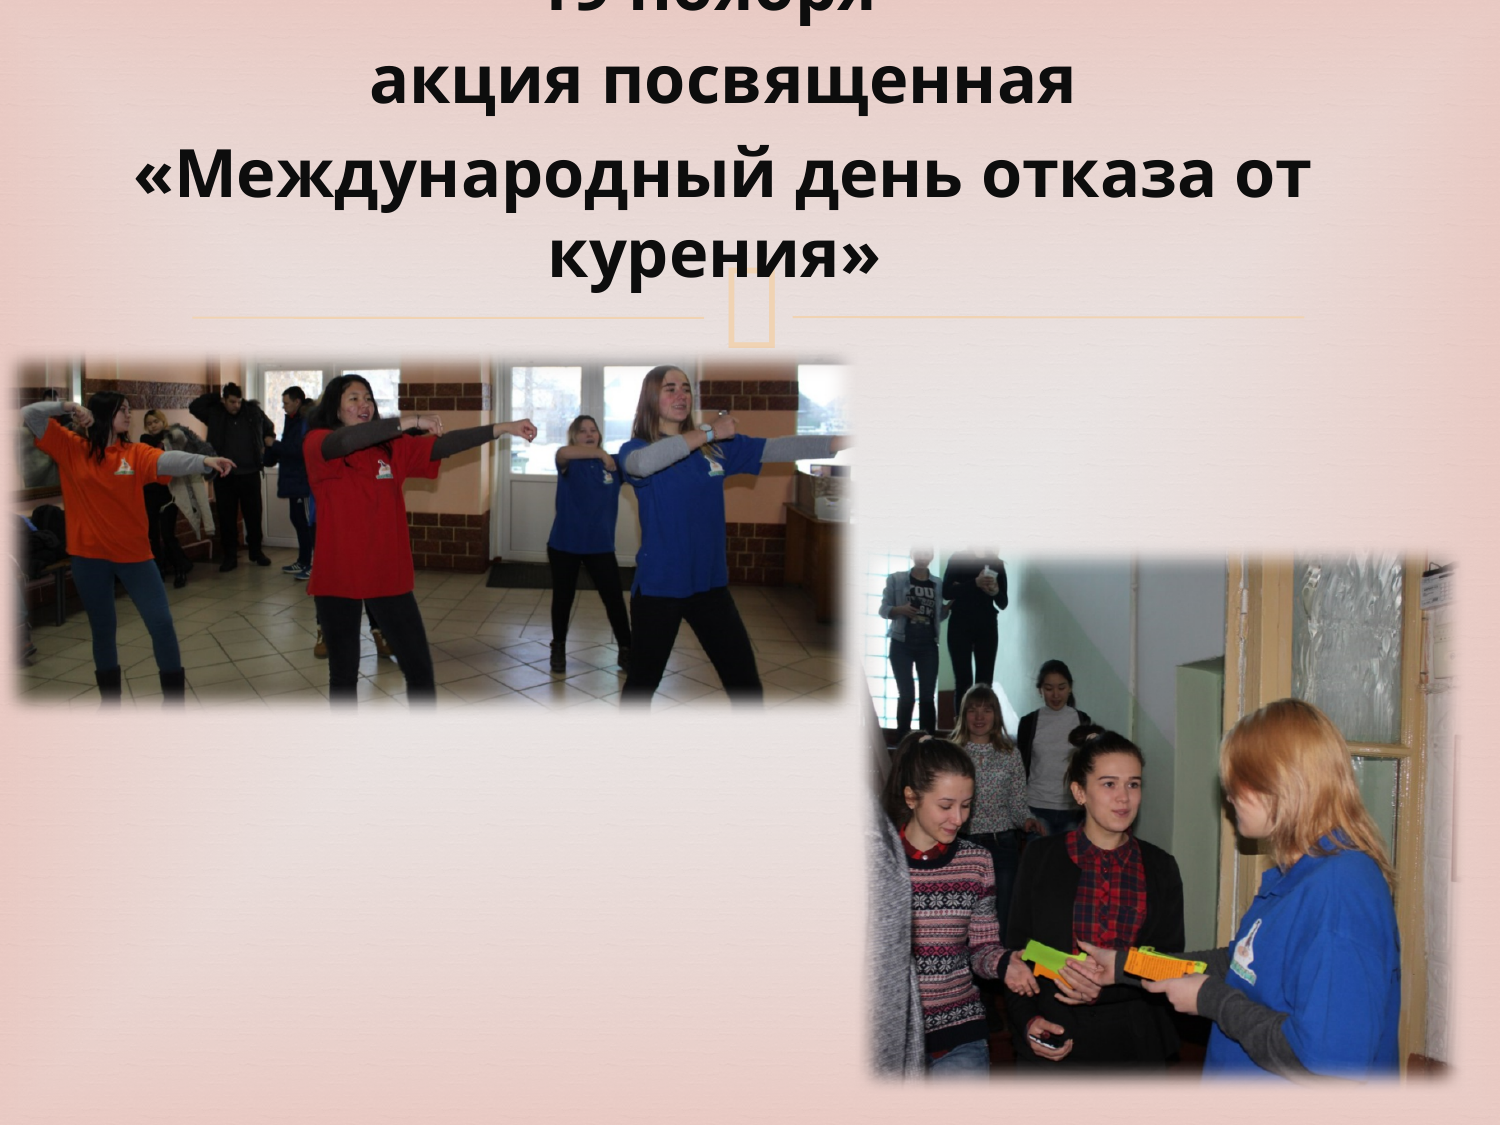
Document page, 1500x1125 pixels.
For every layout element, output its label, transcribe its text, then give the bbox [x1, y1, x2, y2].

list 19 ноября акция посвященная «Международный день отказа от курения» [39, 0, 1407, 298]
picture [0, 345, 1466, 1095]
